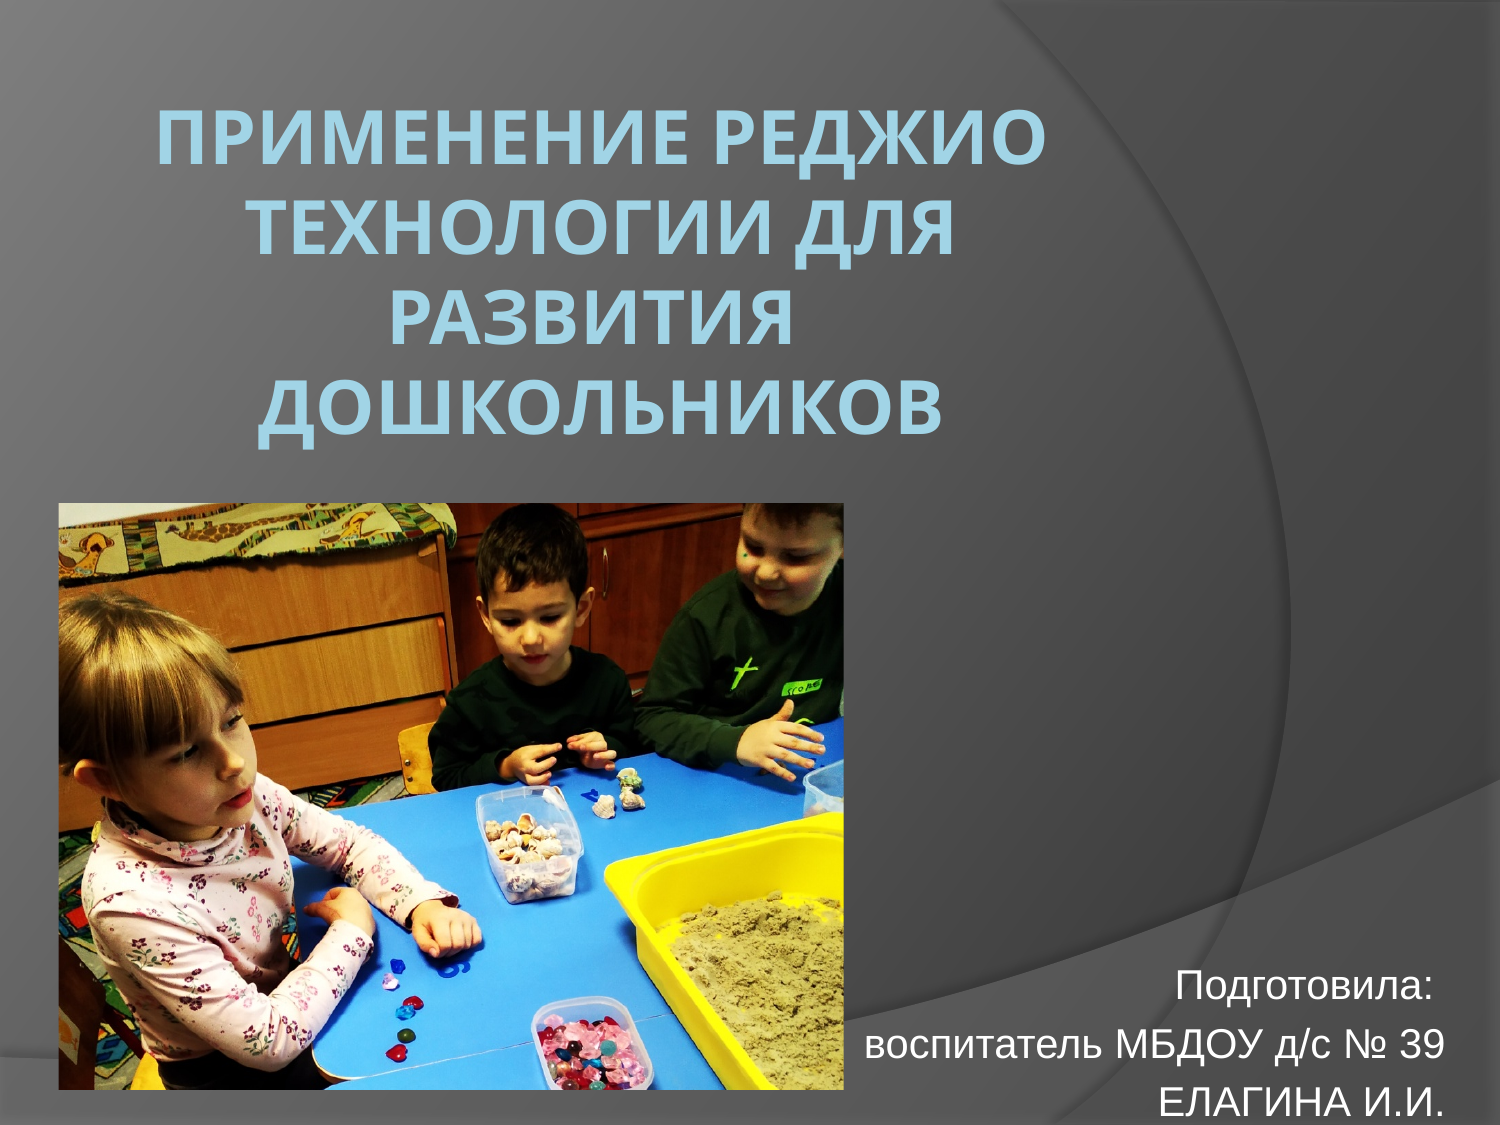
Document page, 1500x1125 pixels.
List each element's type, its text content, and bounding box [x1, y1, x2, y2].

picture [58, 503, 844, 1091]
title Применение Реджио Технологии для развития дошкольников [70, 82, 1134, 679]
subtitle Подготовила: воспитатель МБДОУ д/с № 39 ЕЛАГИНА И.И. [820, 679, 1454, 1125]
